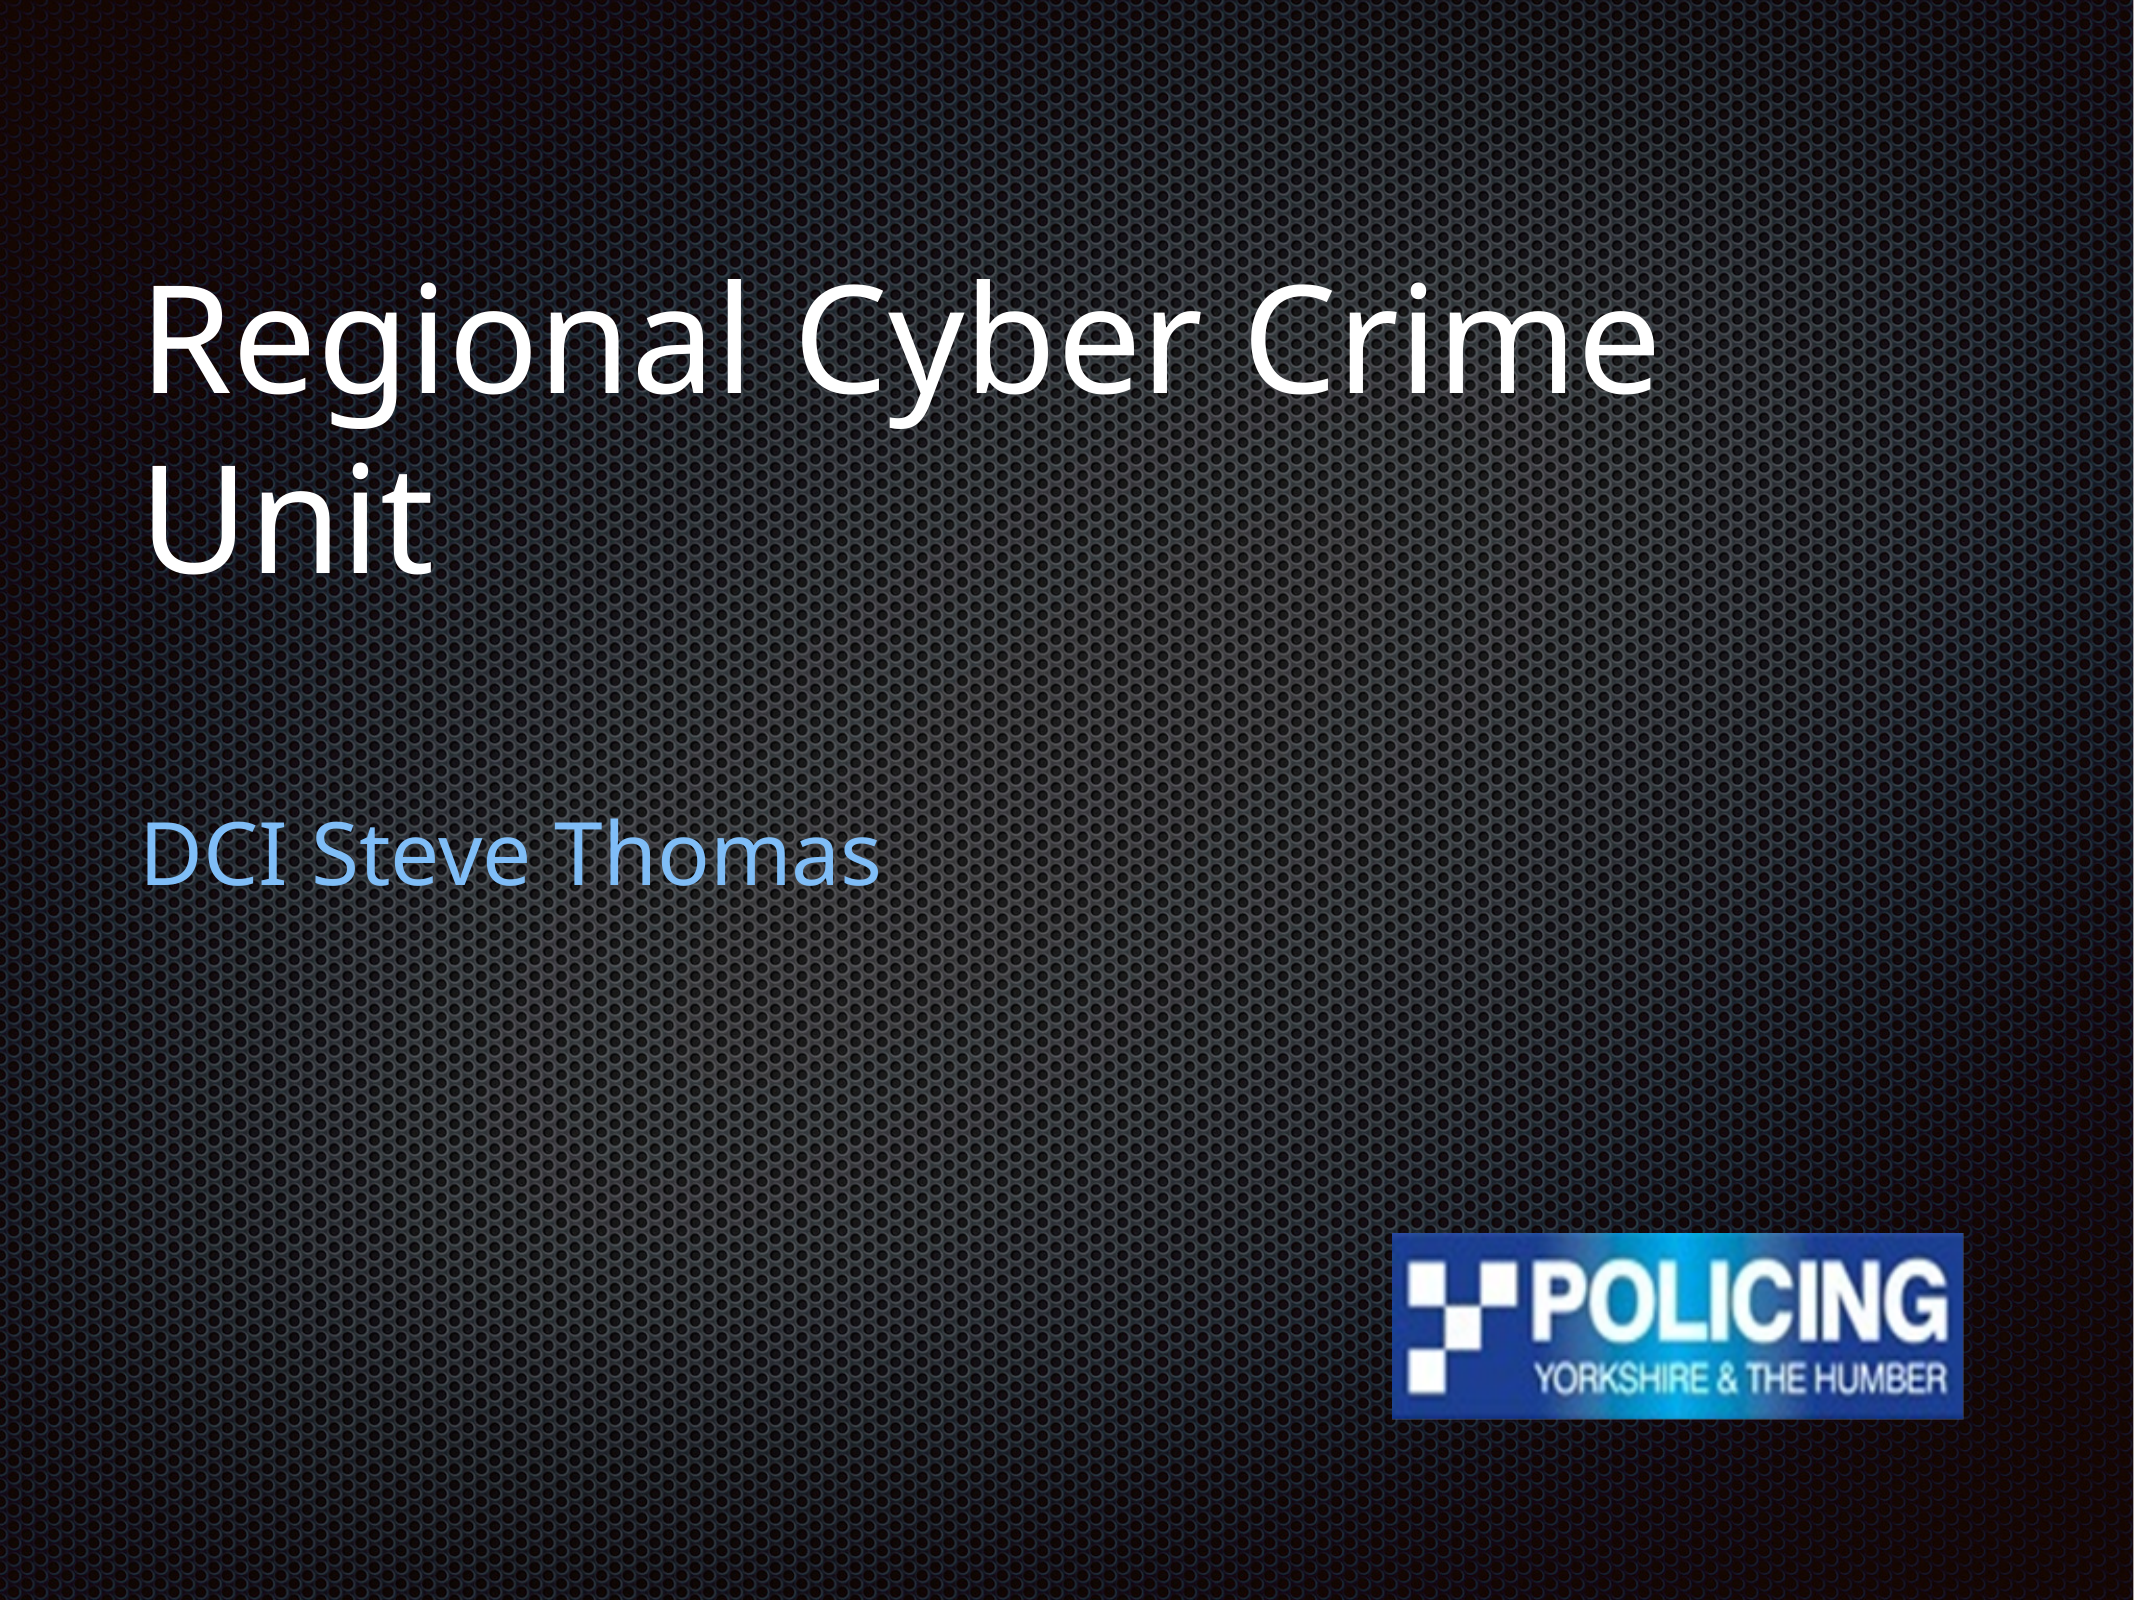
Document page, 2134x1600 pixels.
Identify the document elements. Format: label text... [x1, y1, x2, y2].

list DCI Steve Thomas [139, 797, 1995, 1057]
title Regional Cyber Crime Unit [139, 207, 1995, 784]
picture [0, 0, 2134, 1600]
